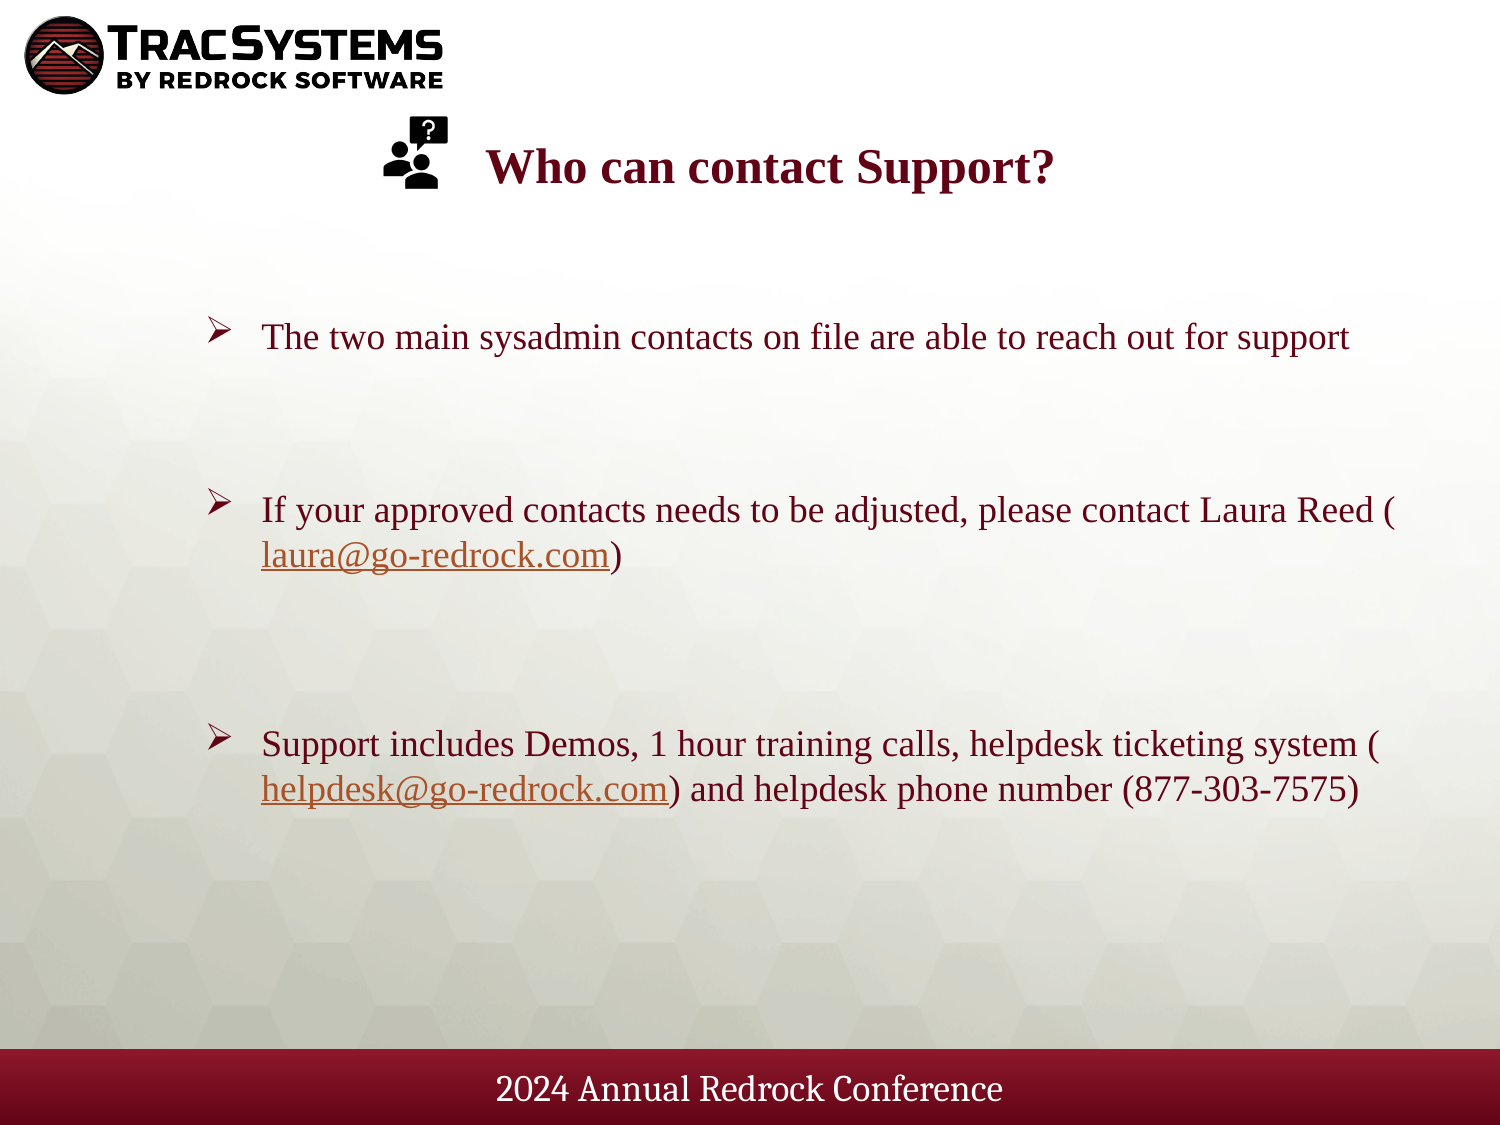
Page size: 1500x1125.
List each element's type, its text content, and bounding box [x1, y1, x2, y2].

picture [0, 109, 1500, 1049]
text_box If your approved contacts needs to be adjusted, please contact Laura Reed (laura@go-redrock.com) [190, 477, 1422, 582]
text_box Support includes Demos, 1 hour training calls, helpdesk ticketing system (helpdesk@go-redrock.com) and helpdesk phone number (877-303-7575) [190, 711, 1499, 816]
picture [21, 13, 448, 97]
text_box Who can contact Support? [470, 121, 1143, 201]
text_box The two main sysadmin contacts on file are able to reach out for support [190, 304, 1373, 365]
